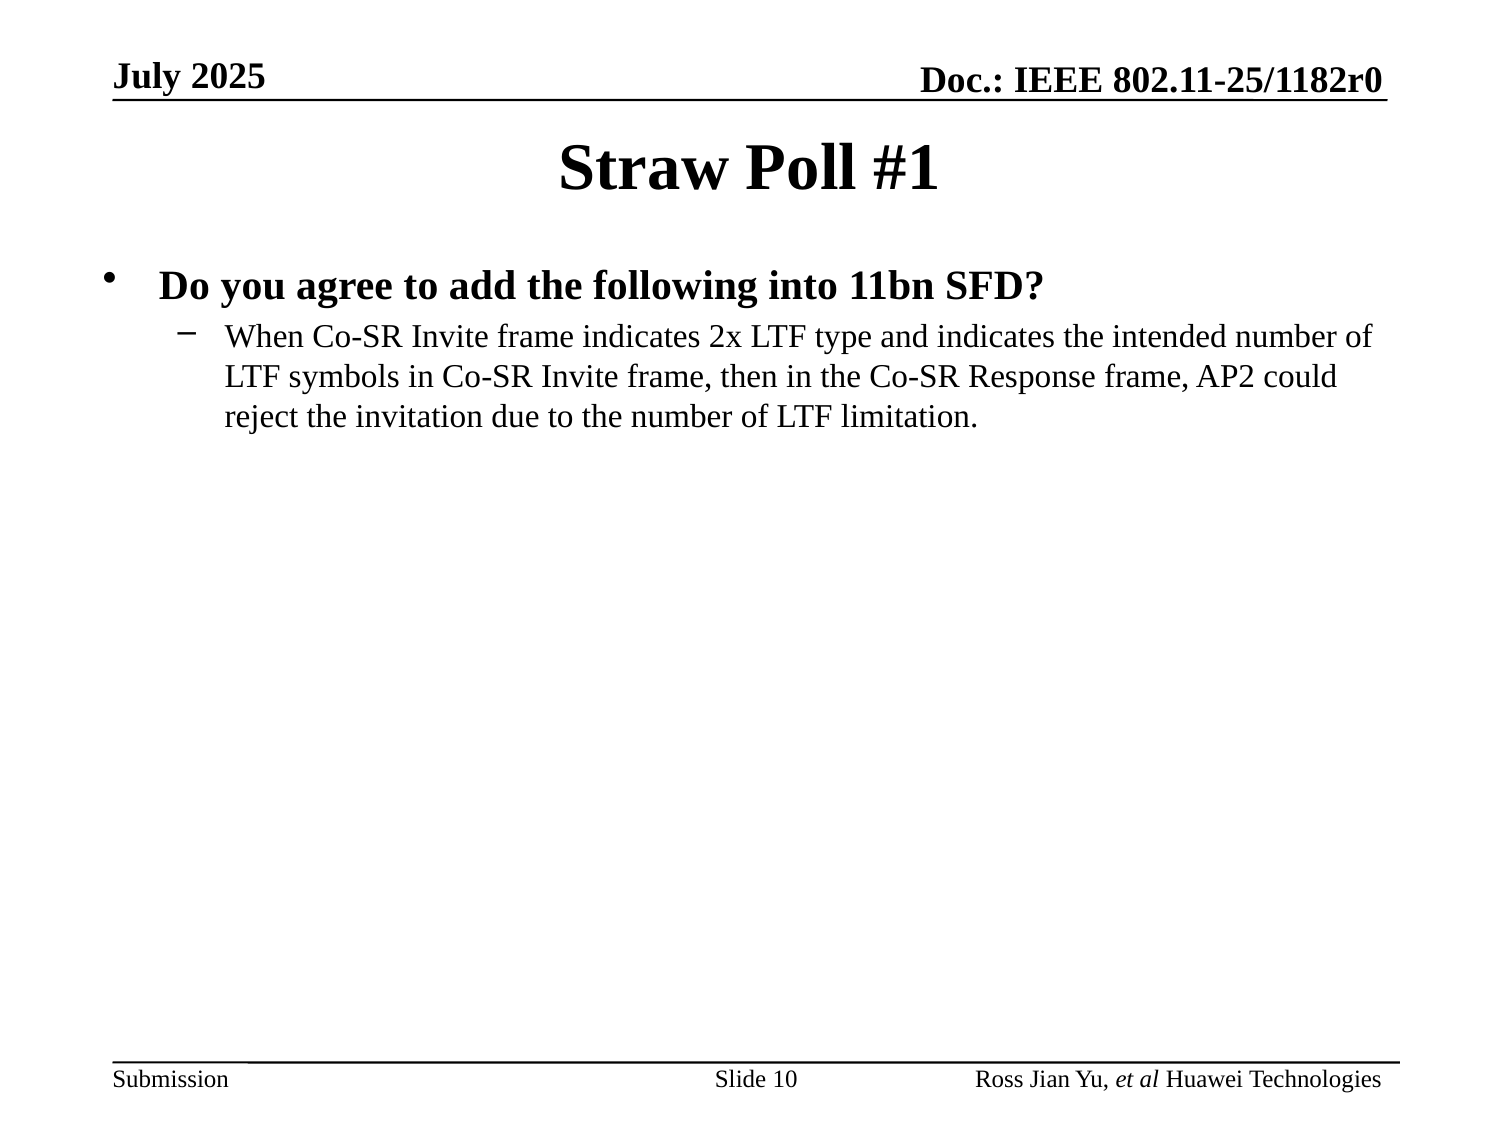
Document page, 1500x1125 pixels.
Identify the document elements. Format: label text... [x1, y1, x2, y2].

title Straw Poll #1 [112, 112, 1388, 213]
slide_number Slide 10 [712, 1061, 800, 1093]
list Do you agree to add the following into 11bn SFD? When Co-SR Invite frame indicates 2x LTF type and indicates the intended number of LTF symbols in Co-SR Invite frame, then in the Co-SR Response frame, AP2 could reject the invitation due to the number of LTF limitation. [87, 249, 1426, 1001]
